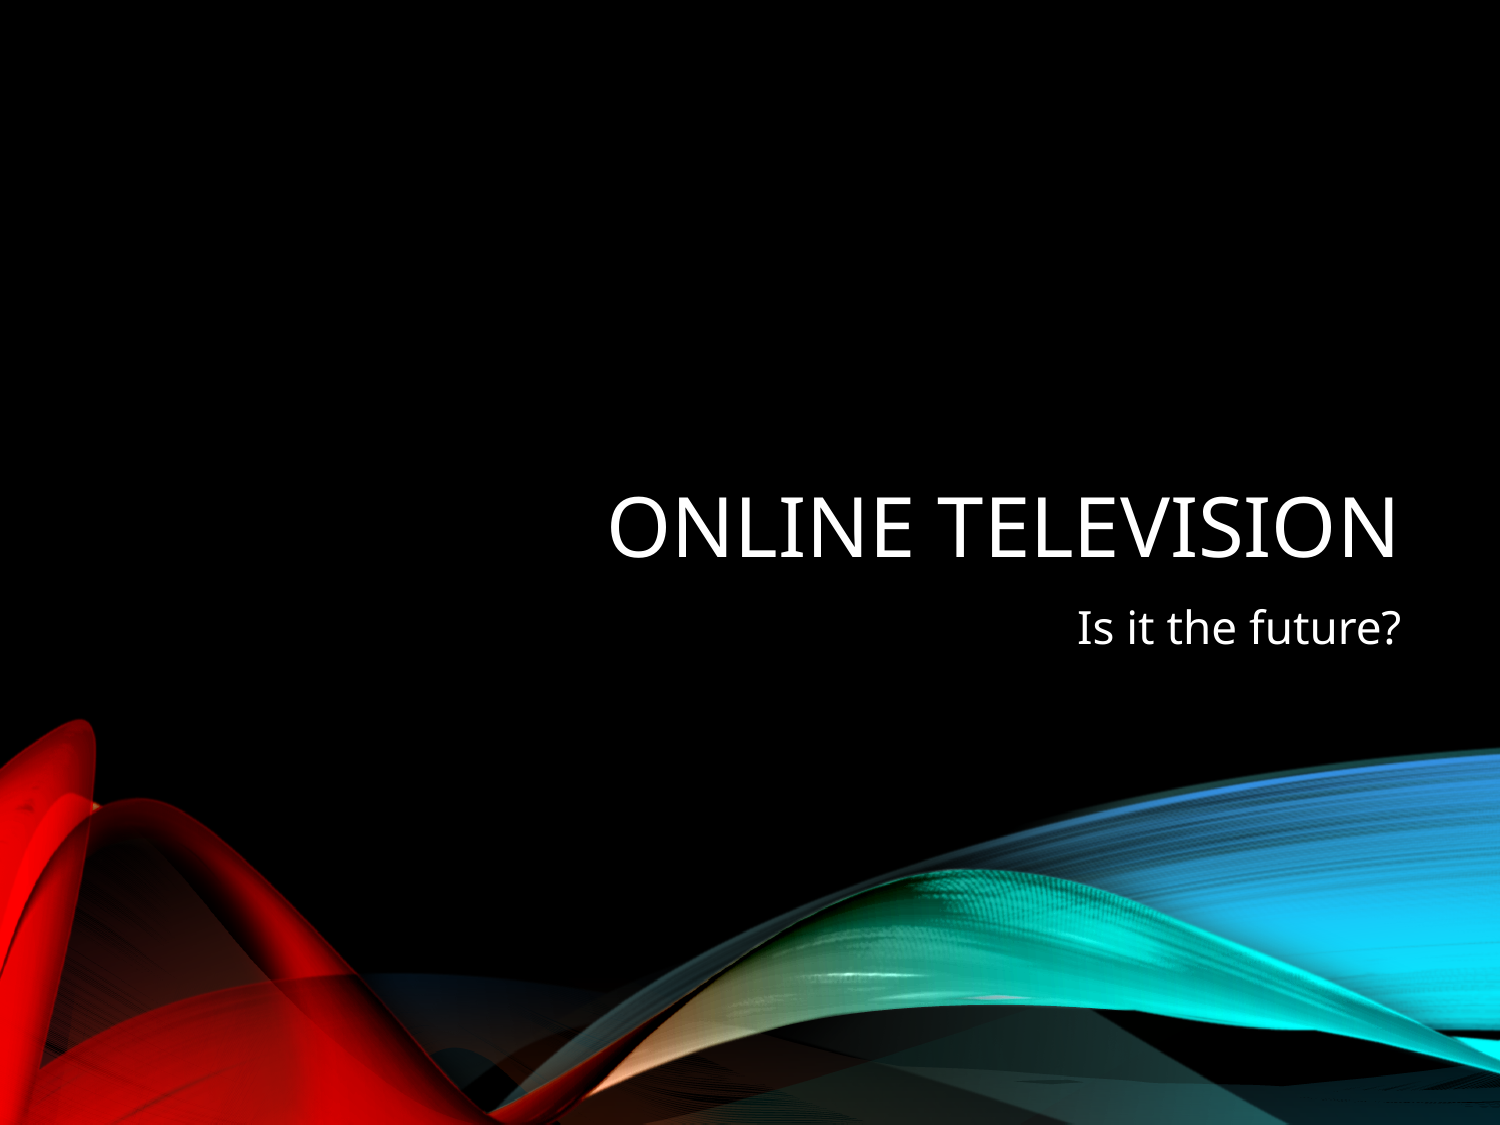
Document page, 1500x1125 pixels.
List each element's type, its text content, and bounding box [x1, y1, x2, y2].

list Is it the future? [126, 597, 1417, 755]
picture [0, 717, 1500, 1125]
title Online television [84, 123, 1416, 584]
